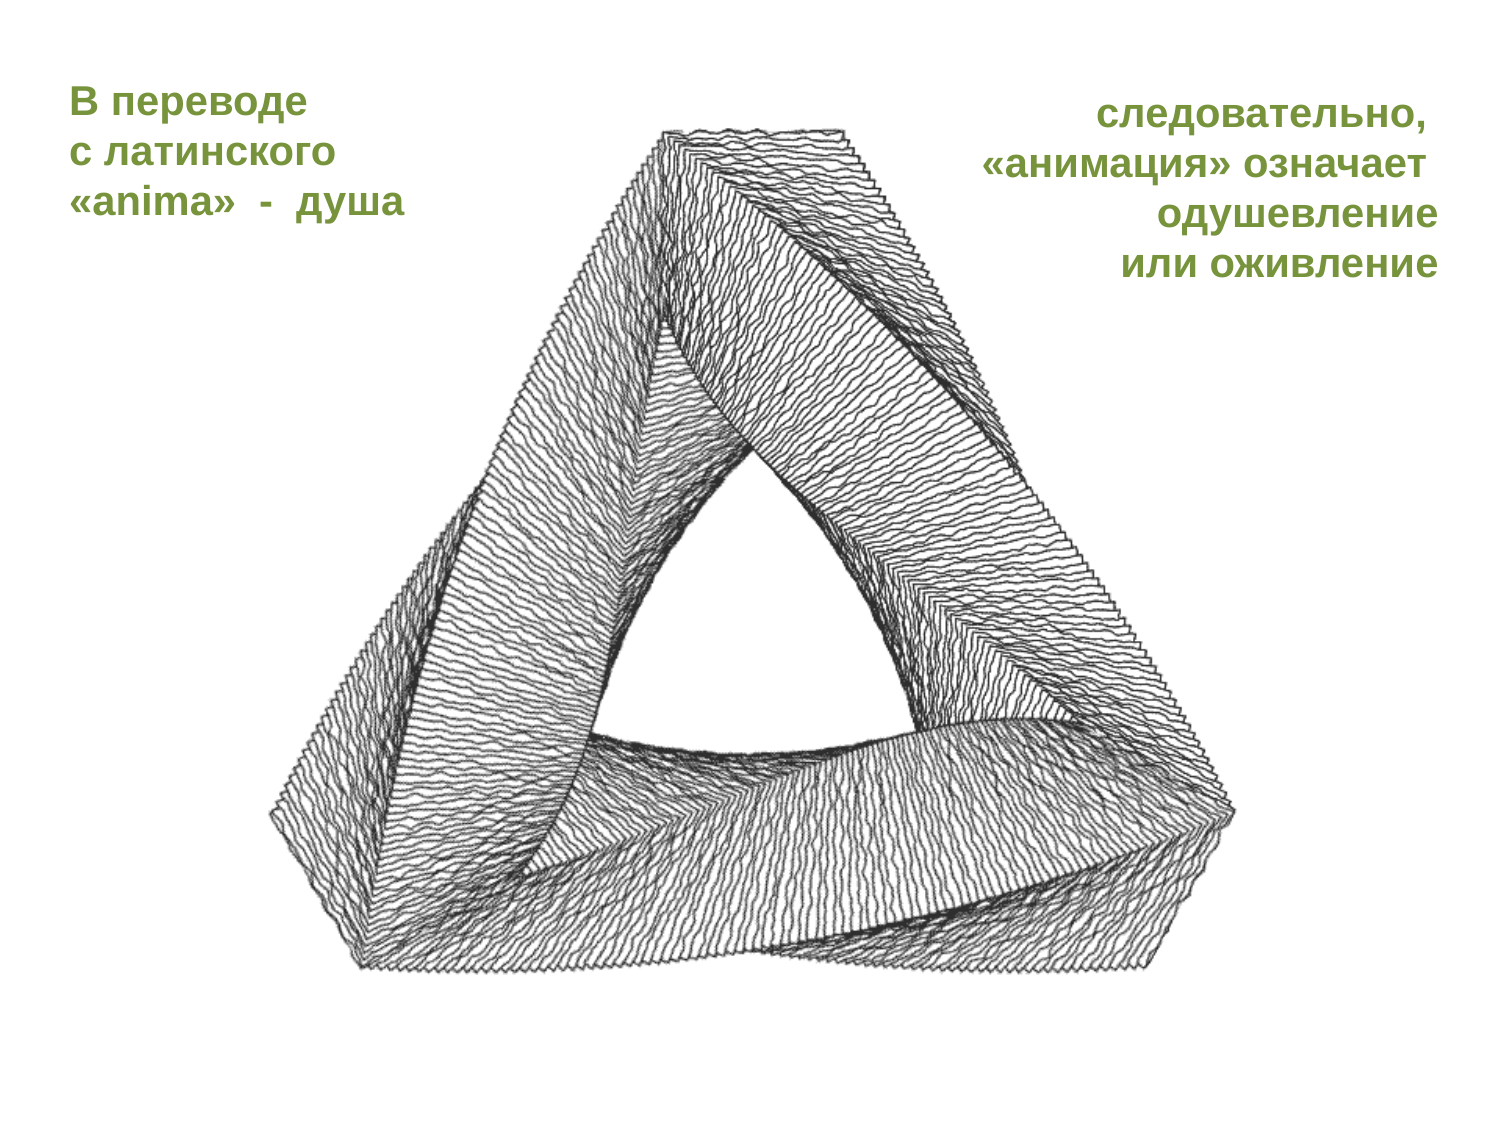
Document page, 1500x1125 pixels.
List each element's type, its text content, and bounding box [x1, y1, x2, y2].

text_box В переводе с латинского «anima» - душа [54, 66, 251, 232]
picture [253, 66, 1255, 1067]
text_box следовательно, «анимация» означает одушевление или оживление [1260, 78, 1454, 293]
